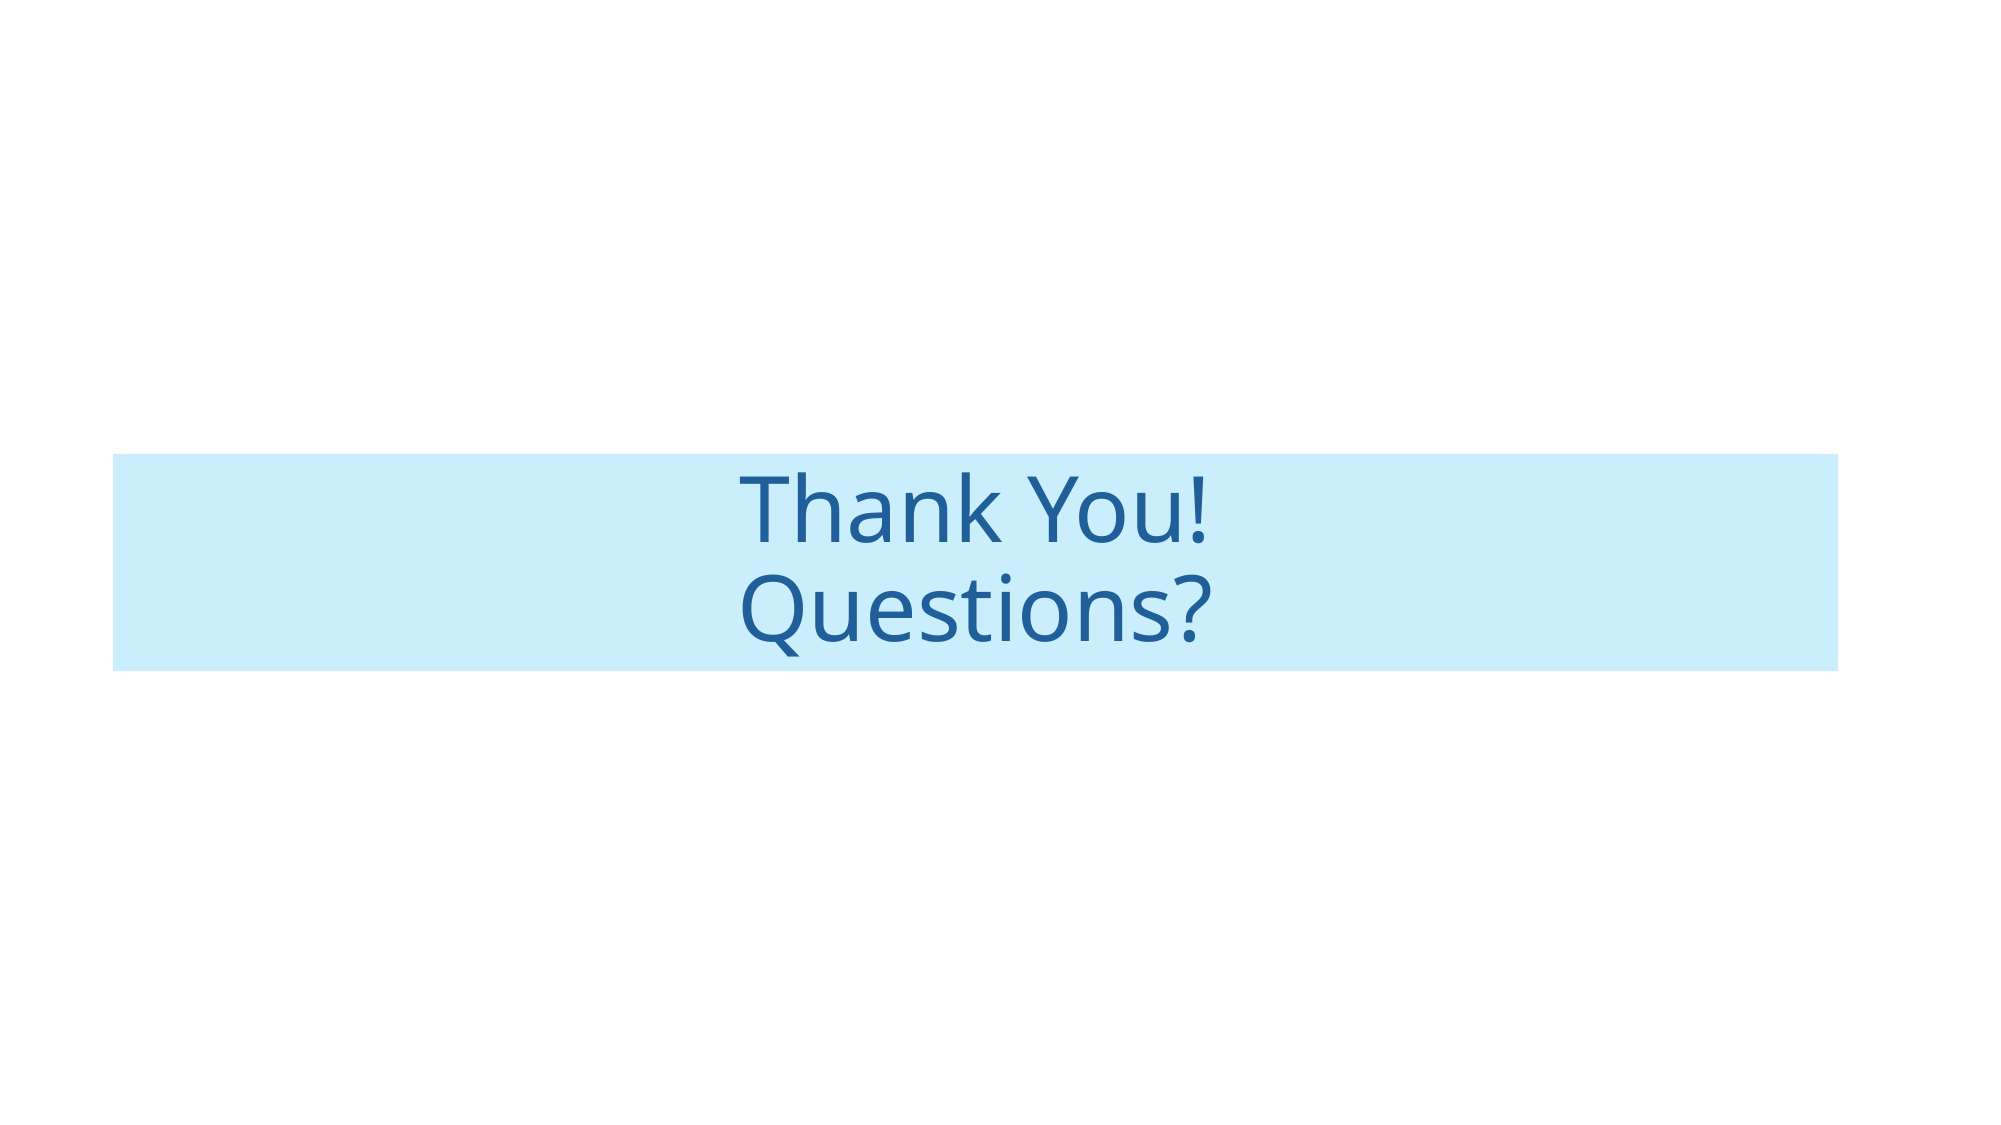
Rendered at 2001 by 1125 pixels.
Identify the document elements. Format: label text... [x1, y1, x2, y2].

title Thank You! Questions? [113, 453, 1839, 672]
